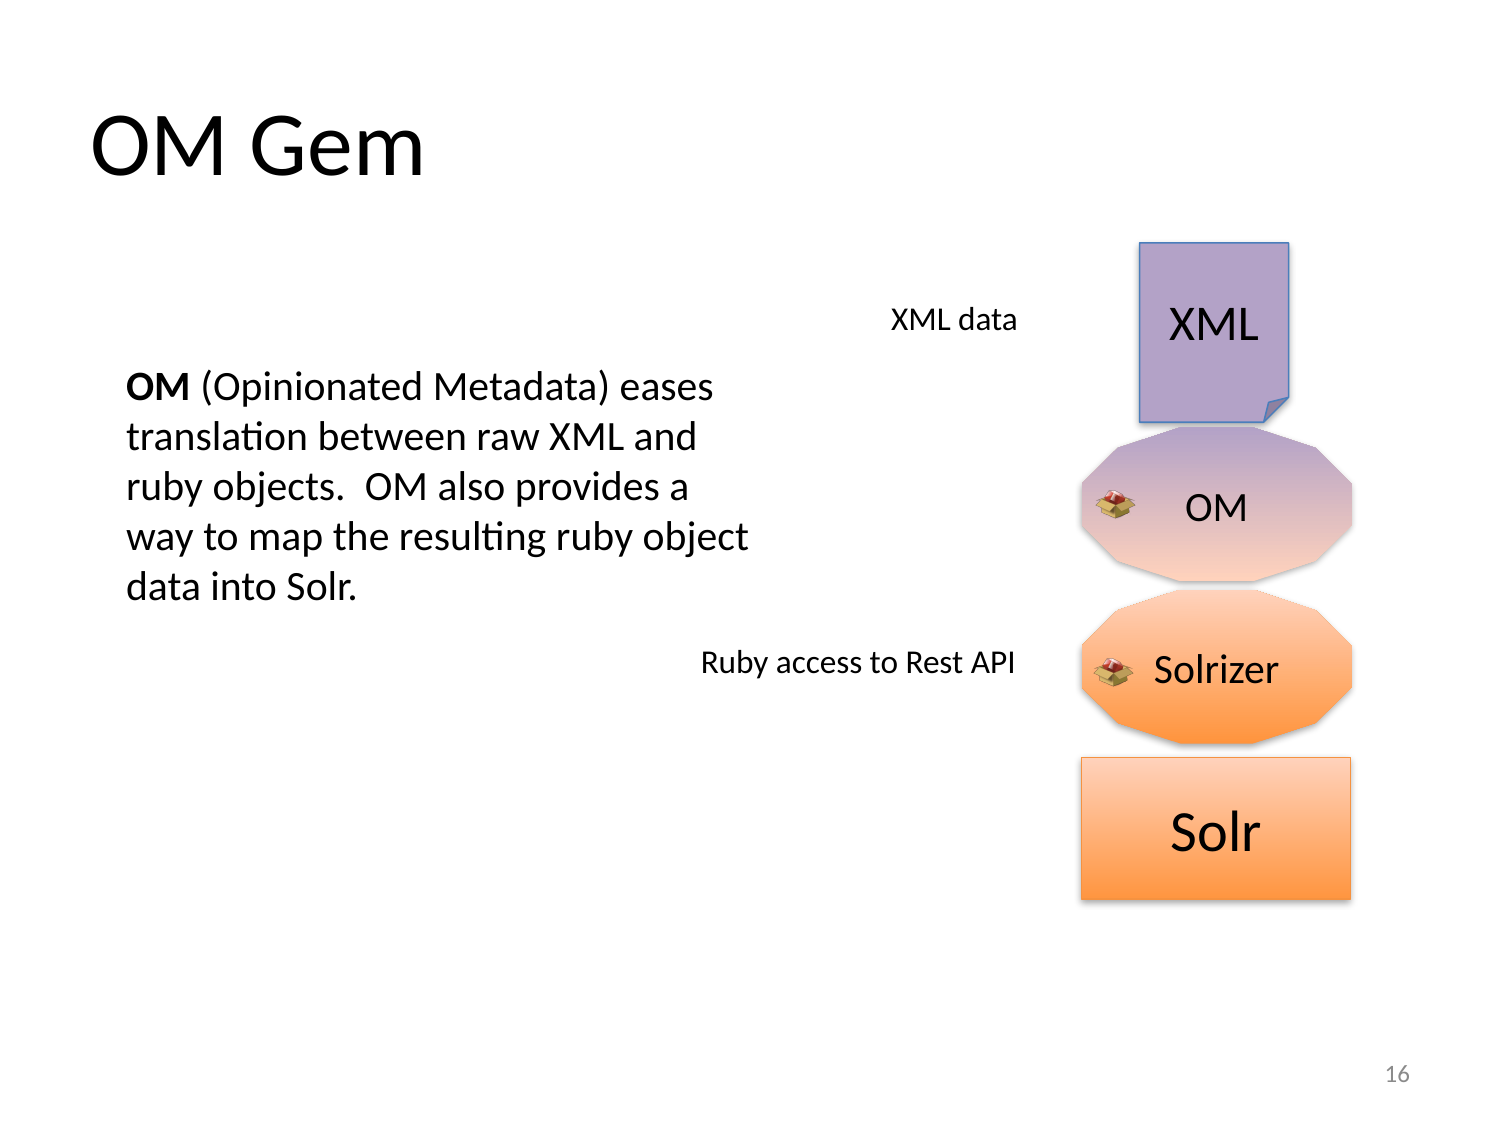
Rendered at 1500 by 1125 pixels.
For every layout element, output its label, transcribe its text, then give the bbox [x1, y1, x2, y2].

text_box XML data [876, 289, 1033, 345]
picture [1095, 485, 1137, 526]
slide_number 16 [1074, 1042, 1425, 1103]
text_box OM (Opinionated Metadata) eases translation between raw XML and ruby objects. OM also provides a way to map the resulting ruby object data into Solr. [111, 351, 781, 617]
text_box Solr [1081, 757, 1351, 900]
text_box OM [1081, 427, 1352, 582]
title OM Gem [75, 45, 1425, 233]
text_box XML [1138, 242, 1290, 424]
text_box Ruby access to Rest API [686, 632, 1032, 688]
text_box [1081, 589, 1352, 744]
